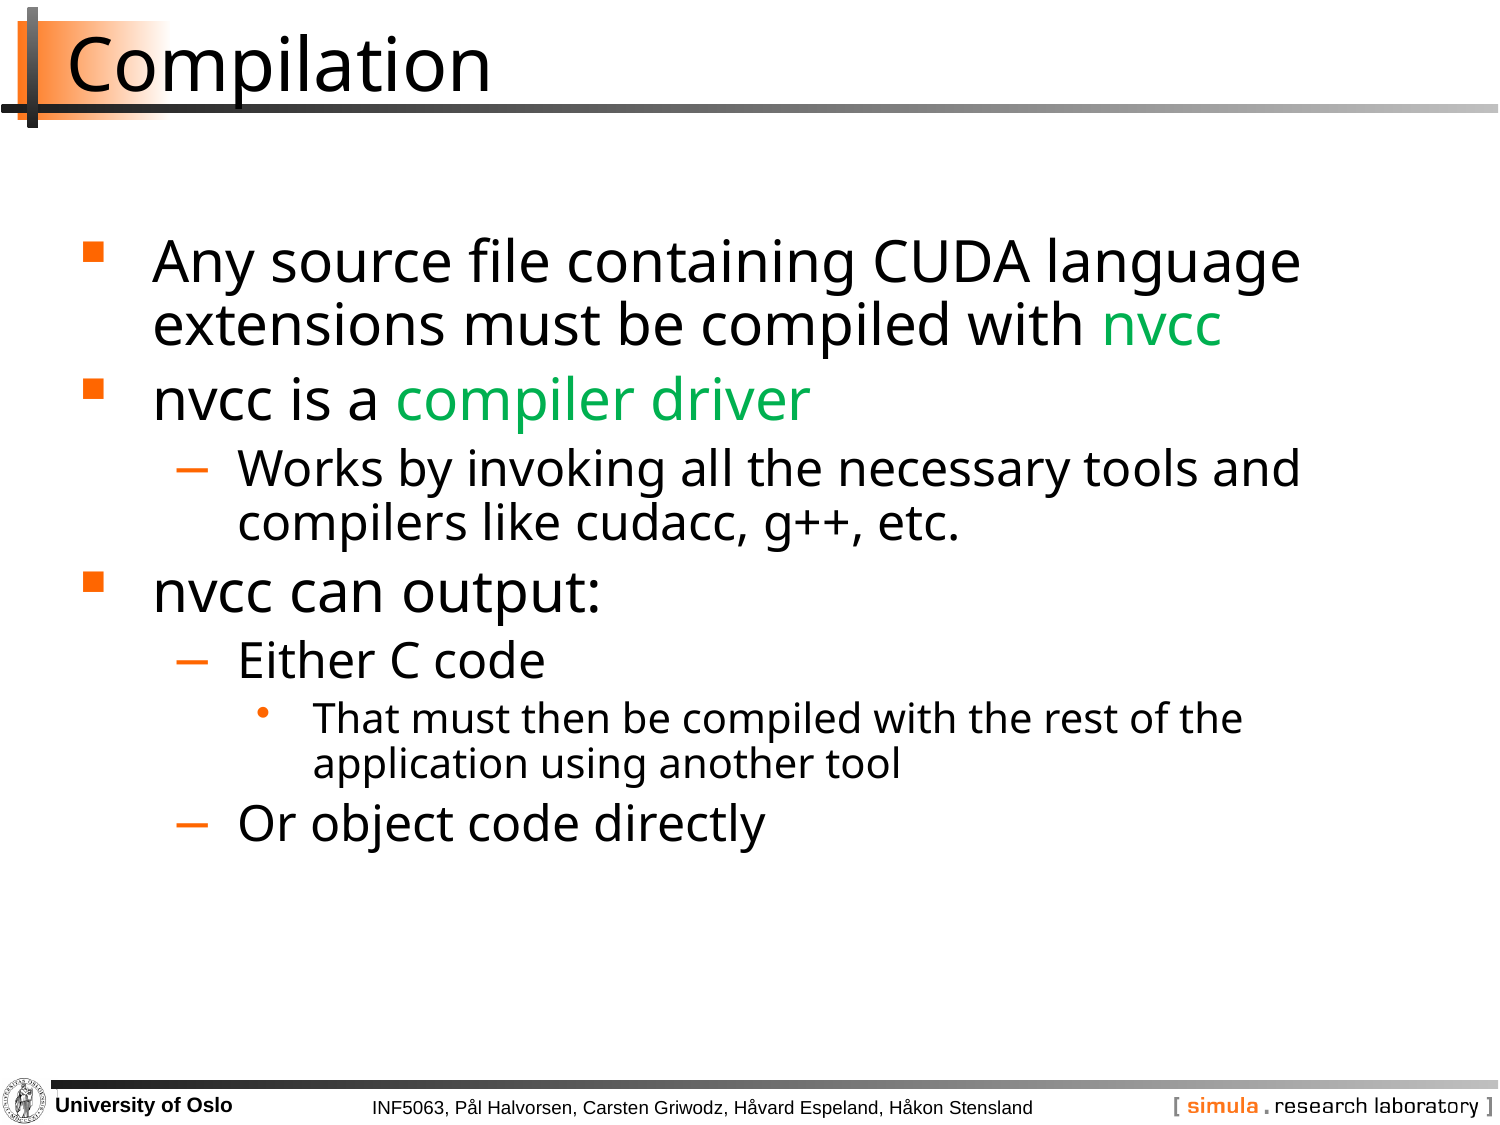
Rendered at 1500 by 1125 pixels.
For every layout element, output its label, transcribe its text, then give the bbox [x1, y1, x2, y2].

picture [2, 1078, 58, 1124]
title Compilation [51, 20, 1495, 114]
list Any source file containing CUDA language extensions must be compiled with nvcc nvcc is a compiler driver Works by invoking all the necessary tools and compilers like cudacc, g++, etc. nvcc can output: Either C code That must then be compiled with the rest of the application using another tool Or object code directly [62, 224, 1413, 988]
picture [1171, 1093, 1495, 1121]
